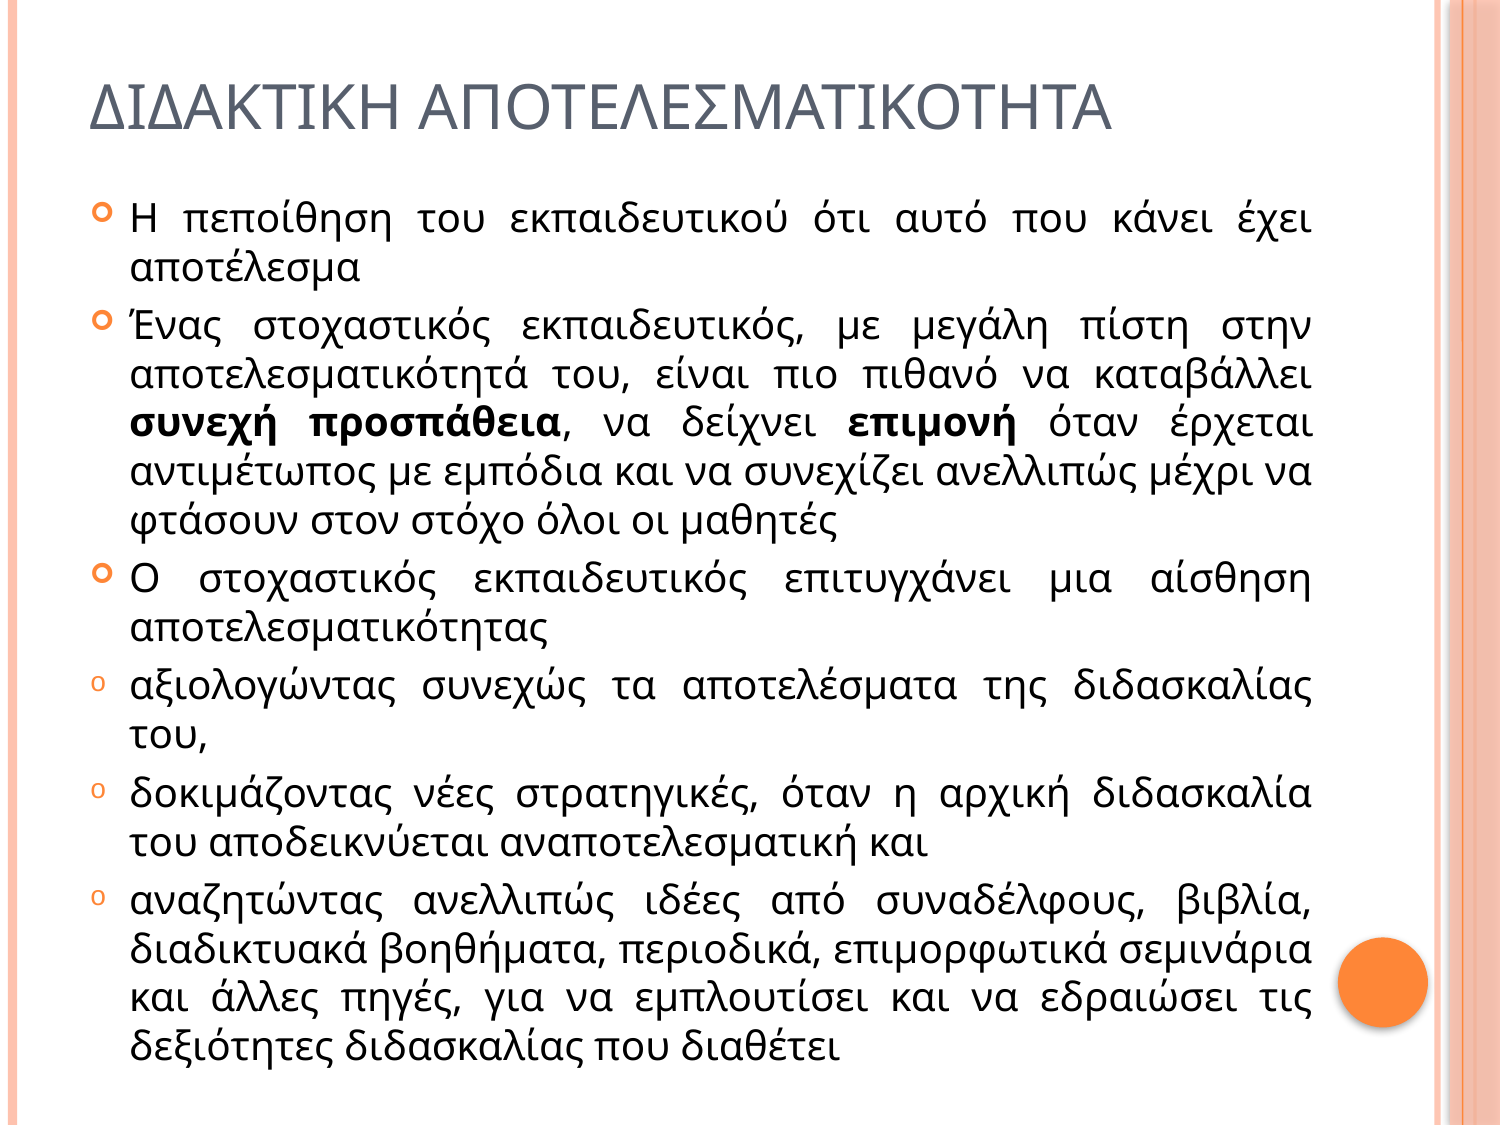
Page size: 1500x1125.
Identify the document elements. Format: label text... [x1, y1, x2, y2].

title Διδακτικη αποτελεσματικοτητα [75, 45, 1300, 149]
list Η πεποίθηση του εκπαιδευτικού ότι αυτό που κάνει έχει αποτέλεσμα Ένας στοχαστικός εκπαιδευτικός, με μεγάλη πίστη στην αποτελεσματικότητά του, είναι πιο πιθανό να καταβάλλει συνεχή προσπάθεια, να δείχνει επιμονή όταν έρχεται αντιμέτωπος με εμπόδια και να συνεχίζει ανελλιπώς μέχρι να φτάσουν στον στόχο όλοι οι μαθητές O στοχαστικός εκπαιδευτικός επιτυγχάνει μια αίσθηση αποτελεσματικότητας αξιολογώντας συνεχώς τα αποτελέσματα της διδασκαλίας του, δοκιμάζοντας νέες στρατηγικές, όταν η αρχική διδασκαλία του αποδεικνύεται αναποτελεσματική και αναζητώντας ανελλιπώς ιδέες από συναδέλφους, βιβλία, διαδικτυακά βοηθήματα, περιοδικά, επιμορφωτικά σεμινάρια και άλλες πηγές, για να εμπλουτίσει και να εδραιώσει τις δεξιότητες διδασκαλίας που διαθέτει [75, 184, 1329, 1083]
